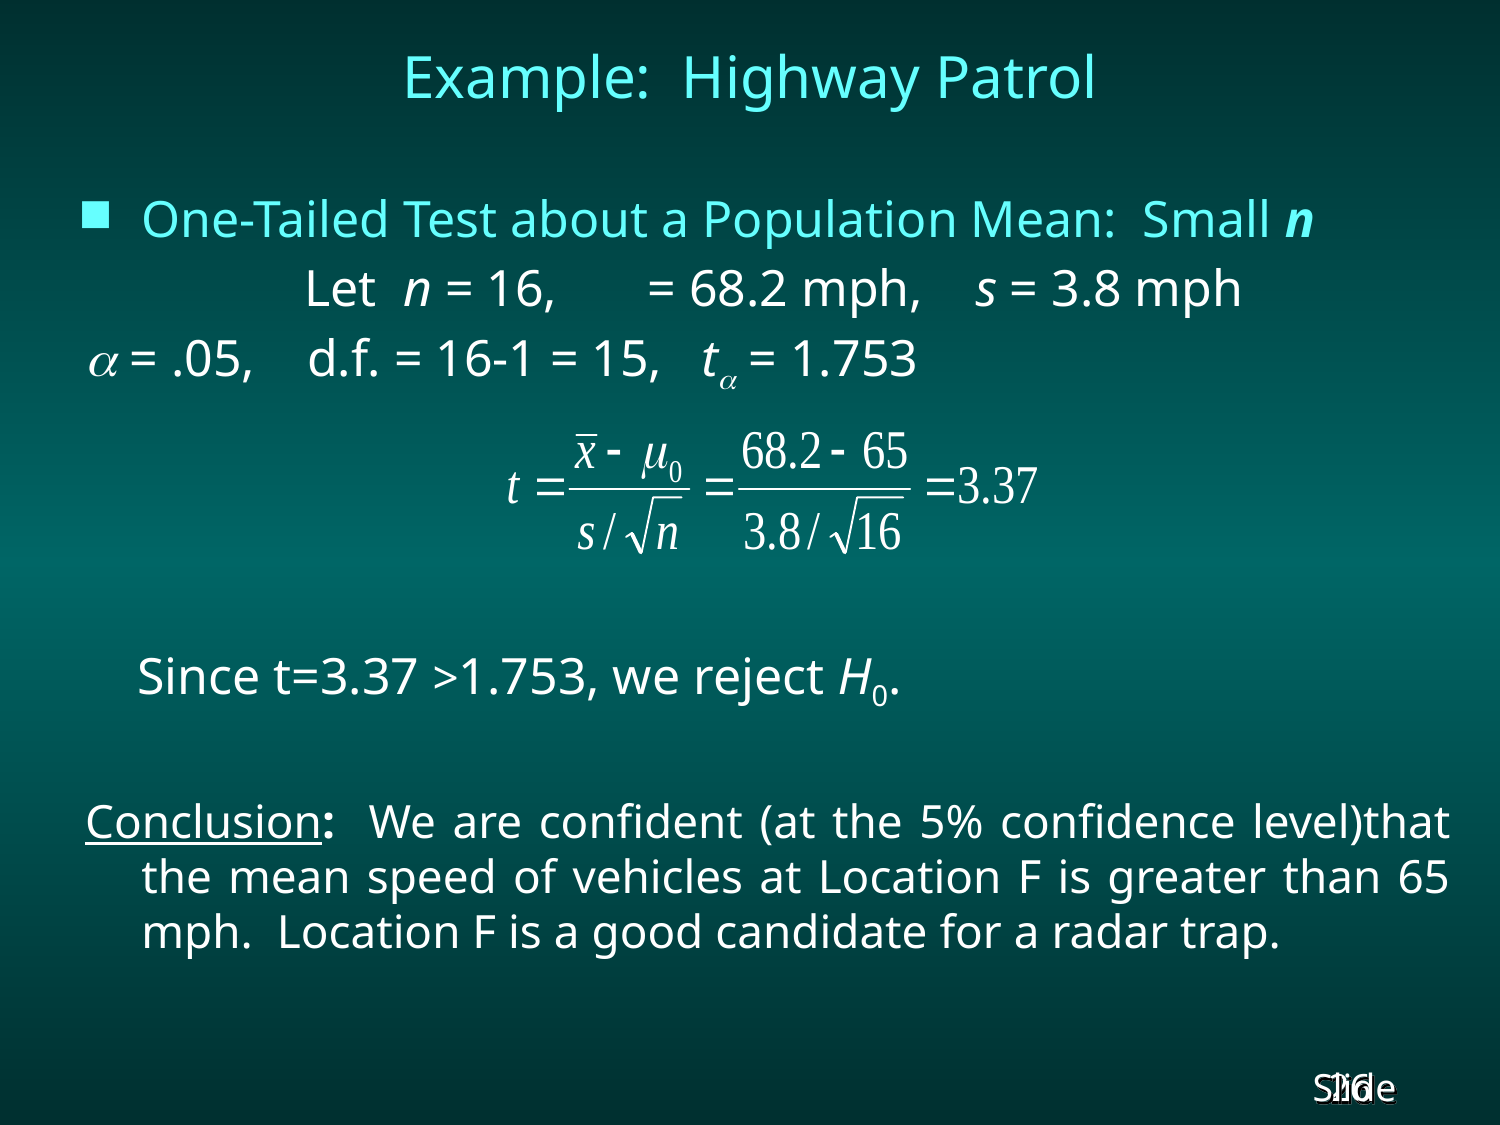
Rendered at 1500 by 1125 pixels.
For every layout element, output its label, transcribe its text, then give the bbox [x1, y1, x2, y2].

title Example: Highway Patrol [112, 8, 1388, 143]
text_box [500, 416, 1045, 564]
